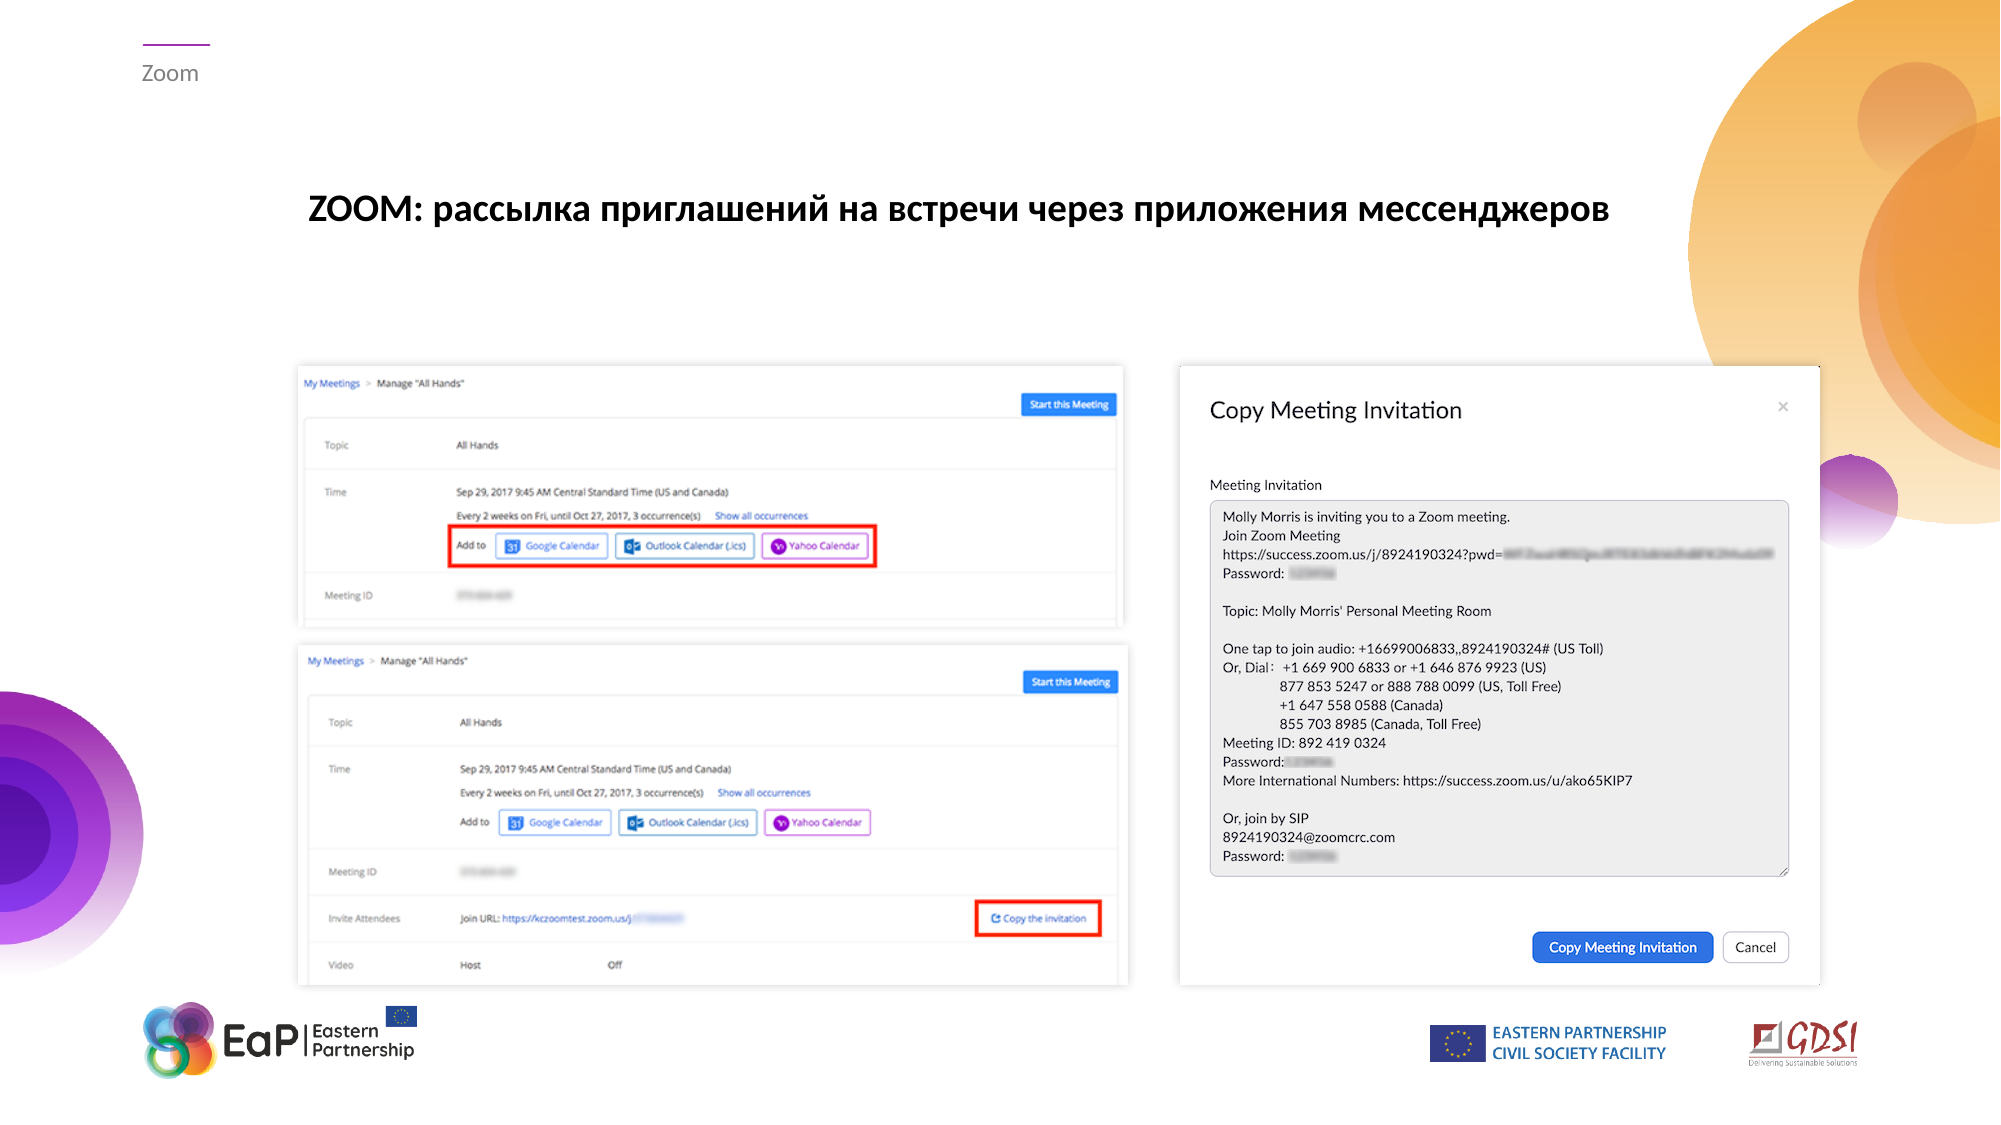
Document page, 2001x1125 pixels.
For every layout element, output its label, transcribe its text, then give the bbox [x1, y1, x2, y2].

list Zoom [126, 52, 507, 137]
text_box [1825, 453, 1899, 551]
text_box [293, 365, 1185, 1042]
title ZOOM: рассылка приглашений на встречи через приложения мессенджеров [293, 179, 1697, 273]
picture [0, 0, 2001, 1125]
text_box [1687, 0, 2000, 525]
